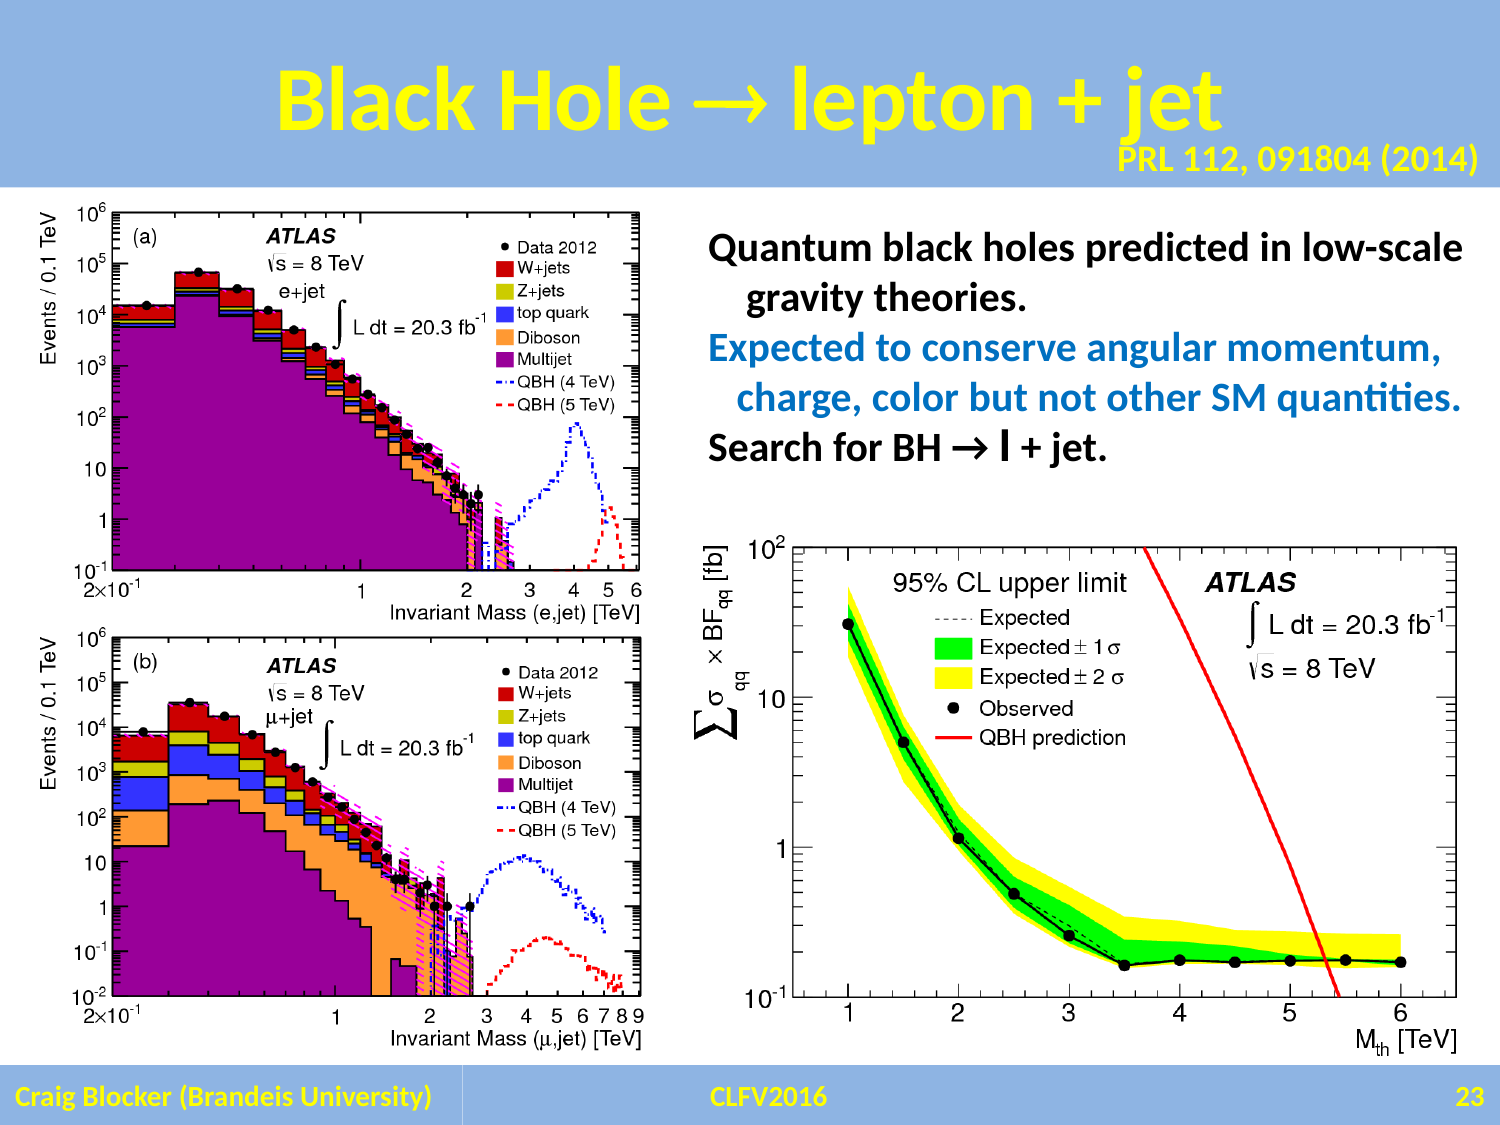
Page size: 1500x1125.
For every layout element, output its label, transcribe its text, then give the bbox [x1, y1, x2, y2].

footer CLFV2016 [462, 1065, 1074, 1125]
picture [37, 624, 646, 1053]
text_box Quantum black holes predicted in low-scale gravity theories. Expected to conserve angular momentum, charge, color but not other SM quantities. Search for BH → l + jet. [693, 212, 1479, 478]
slide_number Craig Blocker (Brandeis University) [0, 1065, 462, 1125]
text_box PRL 112, 091804 (2014) [1102, 126, 1495, 187]
slide_number 23 [1074, 1065, 1500, 1125]
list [37, 199, 644, 624]
picture [689, 530, 1460, 1060]
title Black Hole  lepton + jet [0, 0, 1500, 188]
